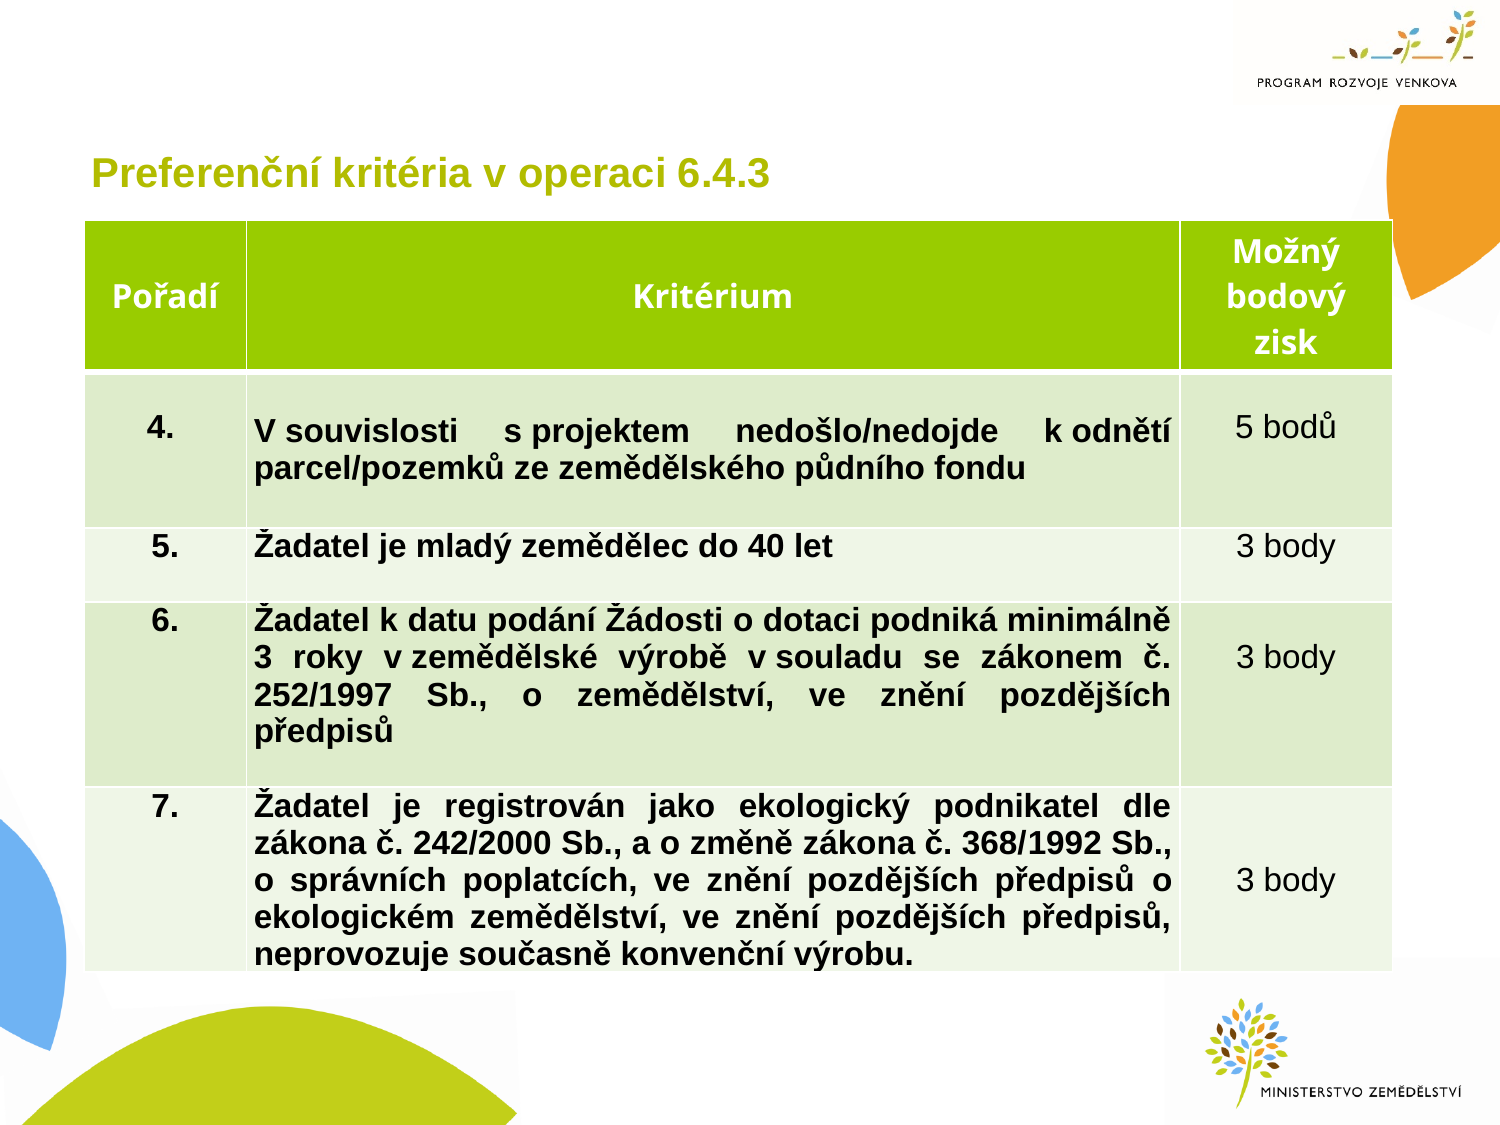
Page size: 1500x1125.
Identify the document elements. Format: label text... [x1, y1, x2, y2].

table_cell 3 body [1181, 788, 1392, 971]
table_header Pořadí [85, 221, 246, 369]
table_cell 3 body [1181, 603, 1392, 786]
table_cell Žadatel je registrován jako ekologický podnikatel dle zákona č. 242/2000 Sb., a o změně zákona č. 368/1992 Sb., o správních poplatcích, ve znění pozdějších předpisů o ekologickém zemědělství, ve znění pozdějších předpisů, neprovozuje současně konvenční výrobu. [247, 788, 1179, 971]
table_cell 5 bodů [1181, 375, 1392, 527]
text_box Preferenční kritéria v operaci 6.4.3 [76, 78, 1400, 204]
table_header Kritérium [247, 221, 1179, 369]
table_header Možný bodový zisk [1181, 221, 1392, 369]
table_cell 7. [85, 788, 246, 971]
table_cell 5. [85, 529, 246, 601]
table_cell 3 body [1181, 529, 1392, 601]
table_cell 6. [85, 603, 246, 786]
picture [0, 0, 1500, 1125]
table_cell Žadatel k datu podání Žádosti o dotaci podniká minimálně 3 roky v zemědělské výrobě v souladu se zákonem č. 252/1997 Sb., o zemědělství, ve znění pozdějších předpisů [247, 603, 1179, 786]
table_cell Žadatel je mladý zemědělec do 40 let [247, 529, 1179, 601]
table_cell V souvislosti s projektem nedošlo/nedojde k odnětí parcel/pozemků ze zemědělského půdního fondu [247, 375, 1179, 527]
table_cell 4. [85, 375, 246, 527]
